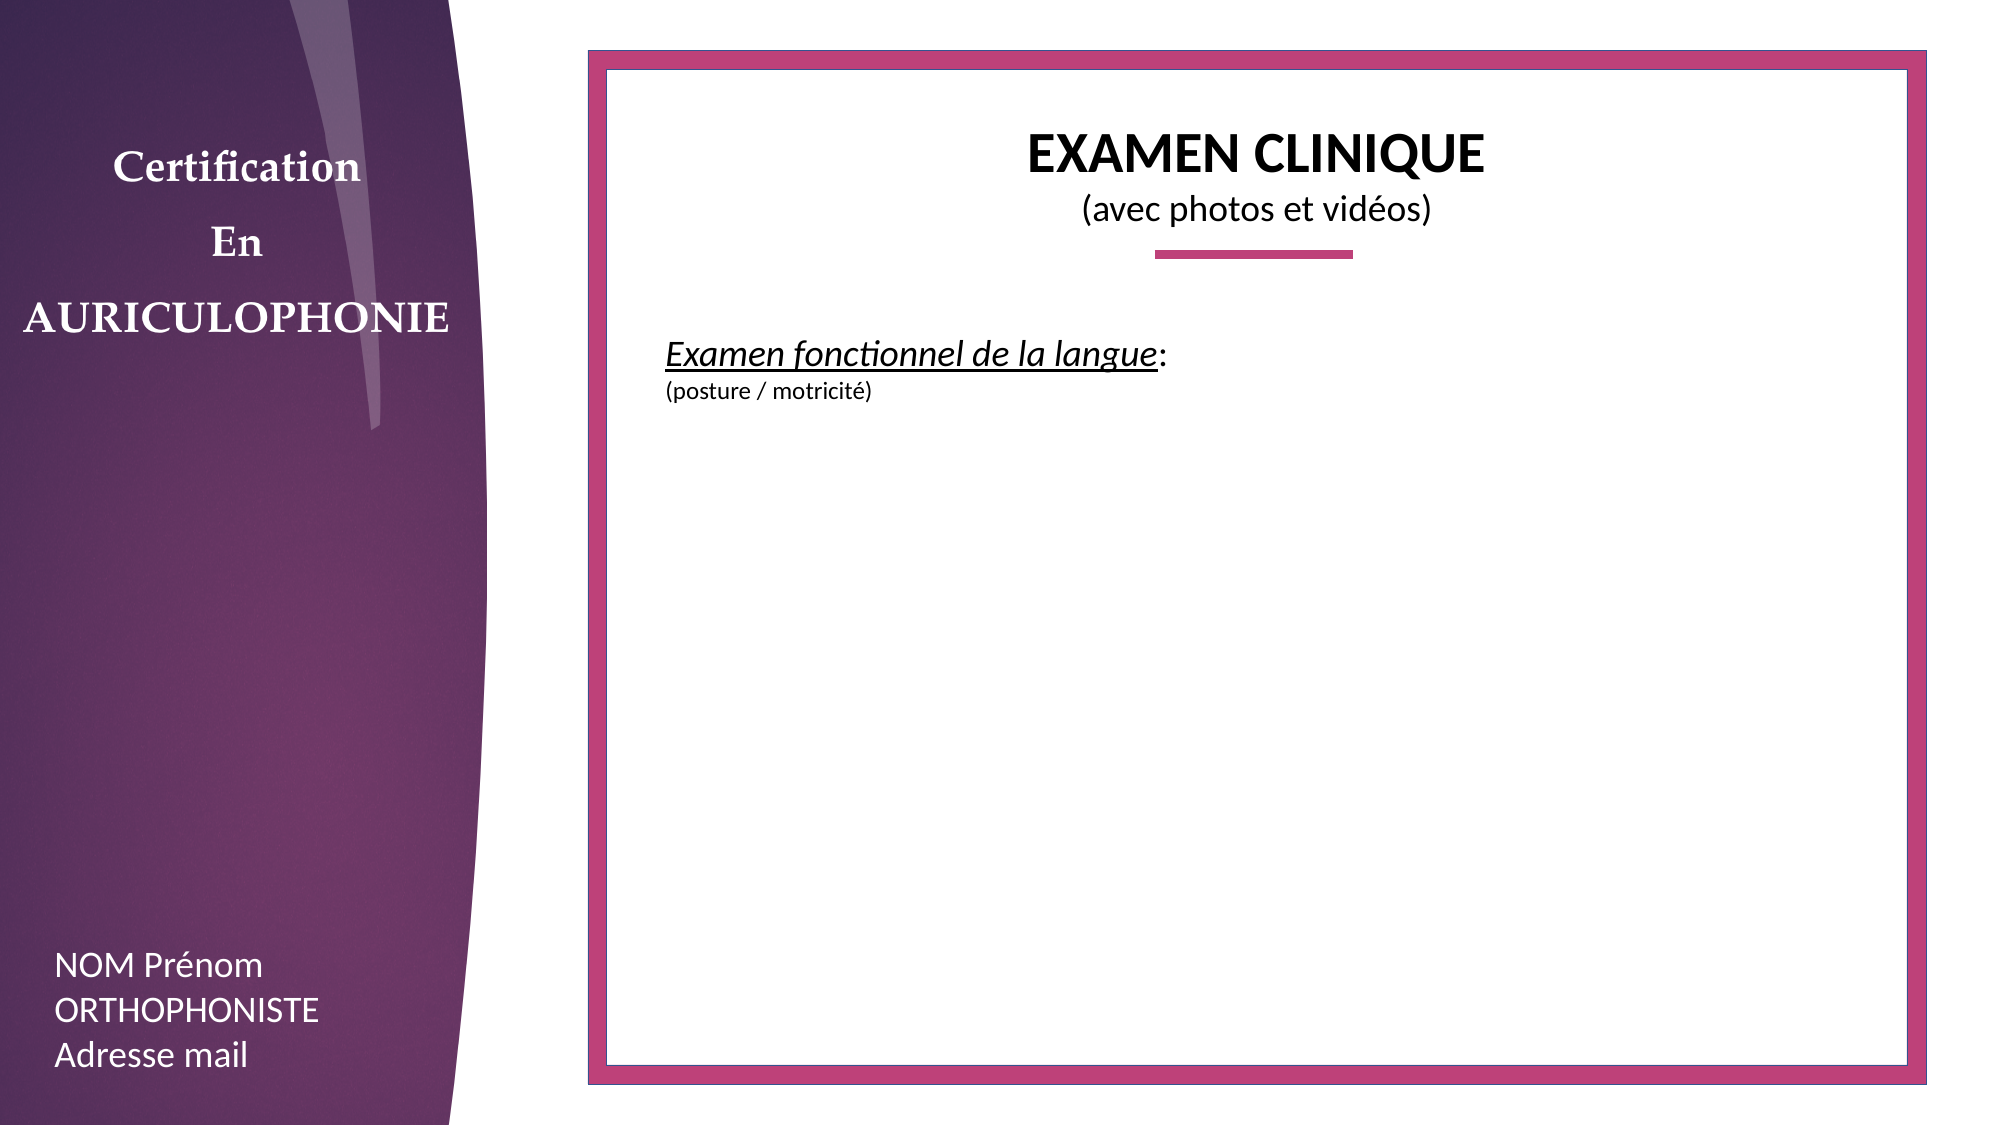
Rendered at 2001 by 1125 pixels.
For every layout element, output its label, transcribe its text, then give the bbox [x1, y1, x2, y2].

text_box Examen fonctionnel de la langue: (posture / motricité) [650, 321, 1652, 502]
text_box [587, 49, 1927, 1085]
picture [0, 0, 488, 1125]
text_box EXAMEN CLINIQUE (avec photos et vidéos) [587, 106, 1926, 237]
